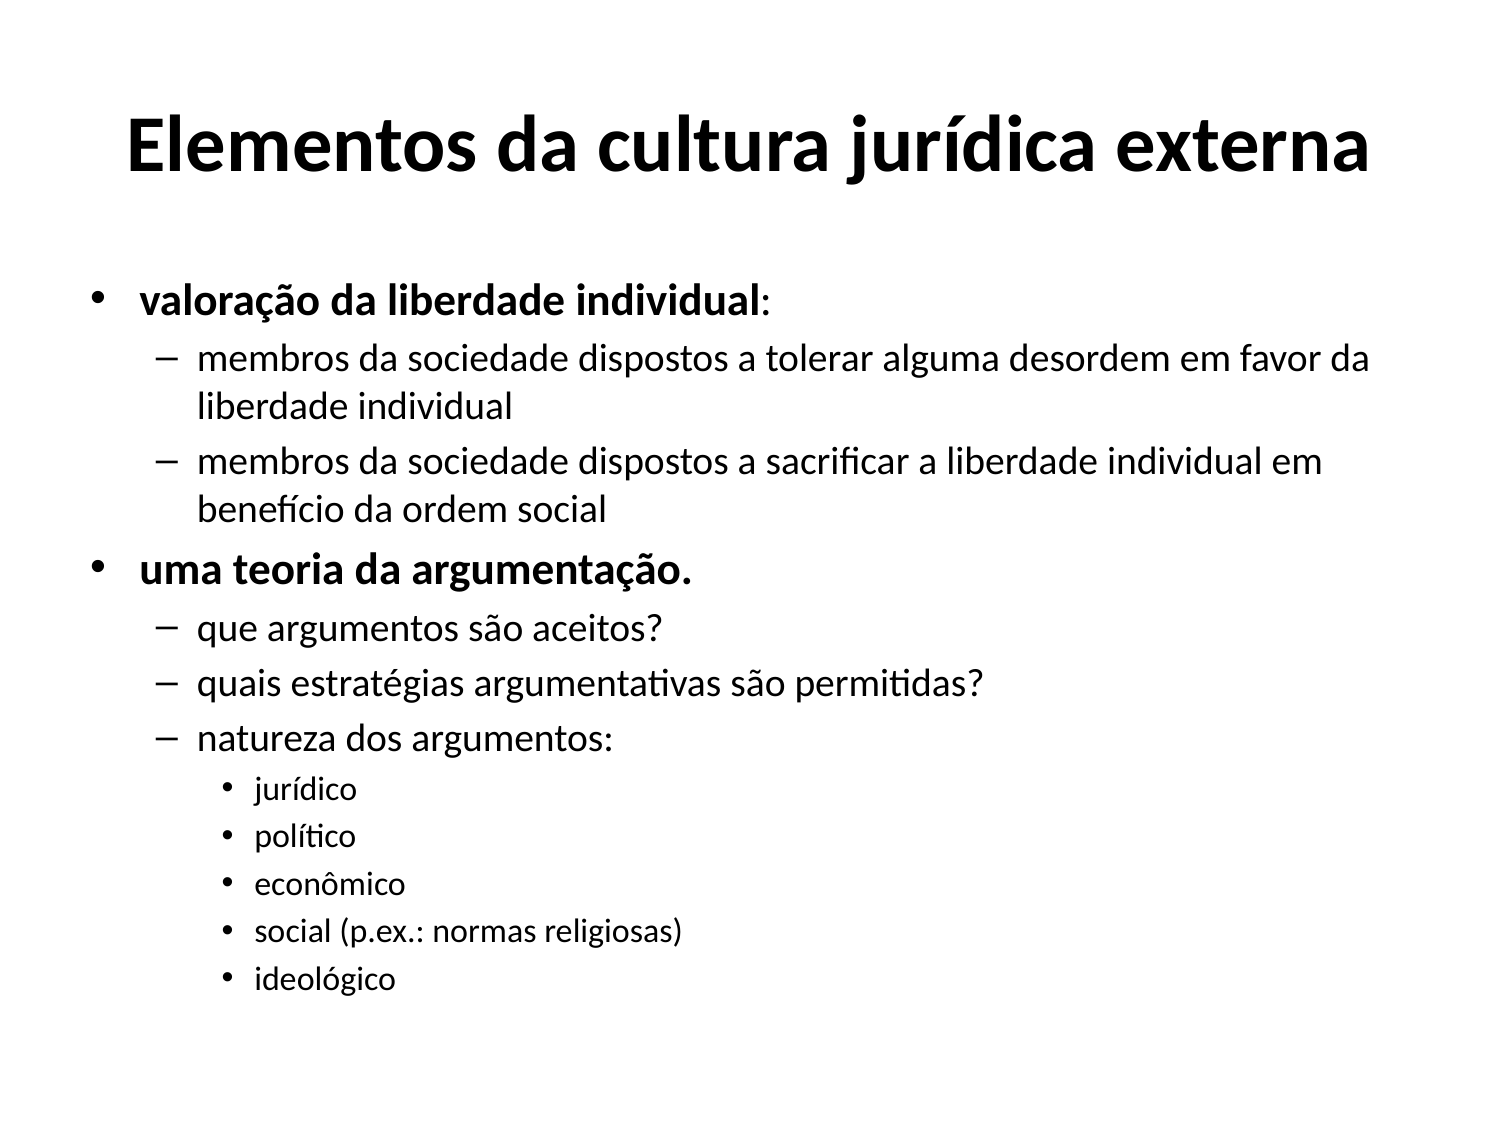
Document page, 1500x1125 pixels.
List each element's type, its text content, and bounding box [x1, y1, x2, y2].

title Elementos da cultura jurídica externa [75, 45, 1425, 233]
list valoração da liberdade individual: membros da sociedade dispostos a tolerar alguma desordem em favor da liberdade individual membros da sociedade dispostos a sacrificar a liberdade individual em benefício da ordem social uma teoria da argumentação. que argumentos são aceitos? quais estratégias argumentativas são permitidas? natureza dos argumentos: jurídico político econômico social (p.ex.: normas religiosas) ideológico [75, 262, 1425, 1005]
